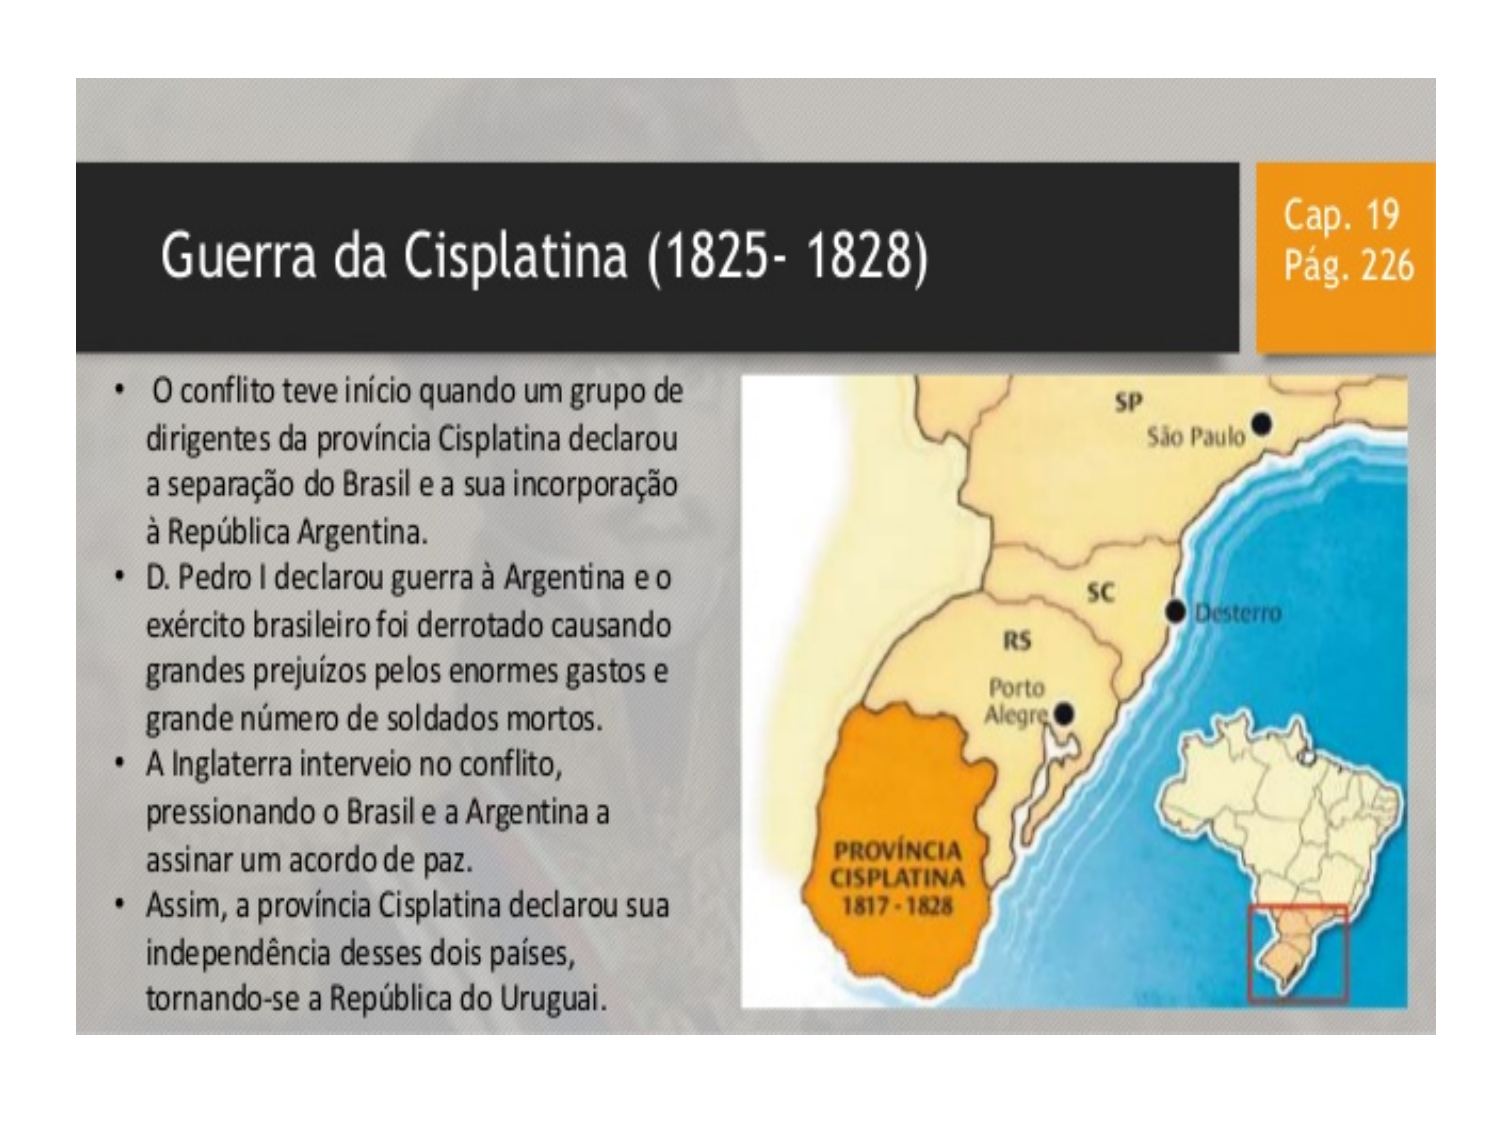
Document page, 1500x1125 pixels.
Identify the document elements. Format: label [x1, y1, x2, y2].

picture [76, 77, 1436, 1036]
